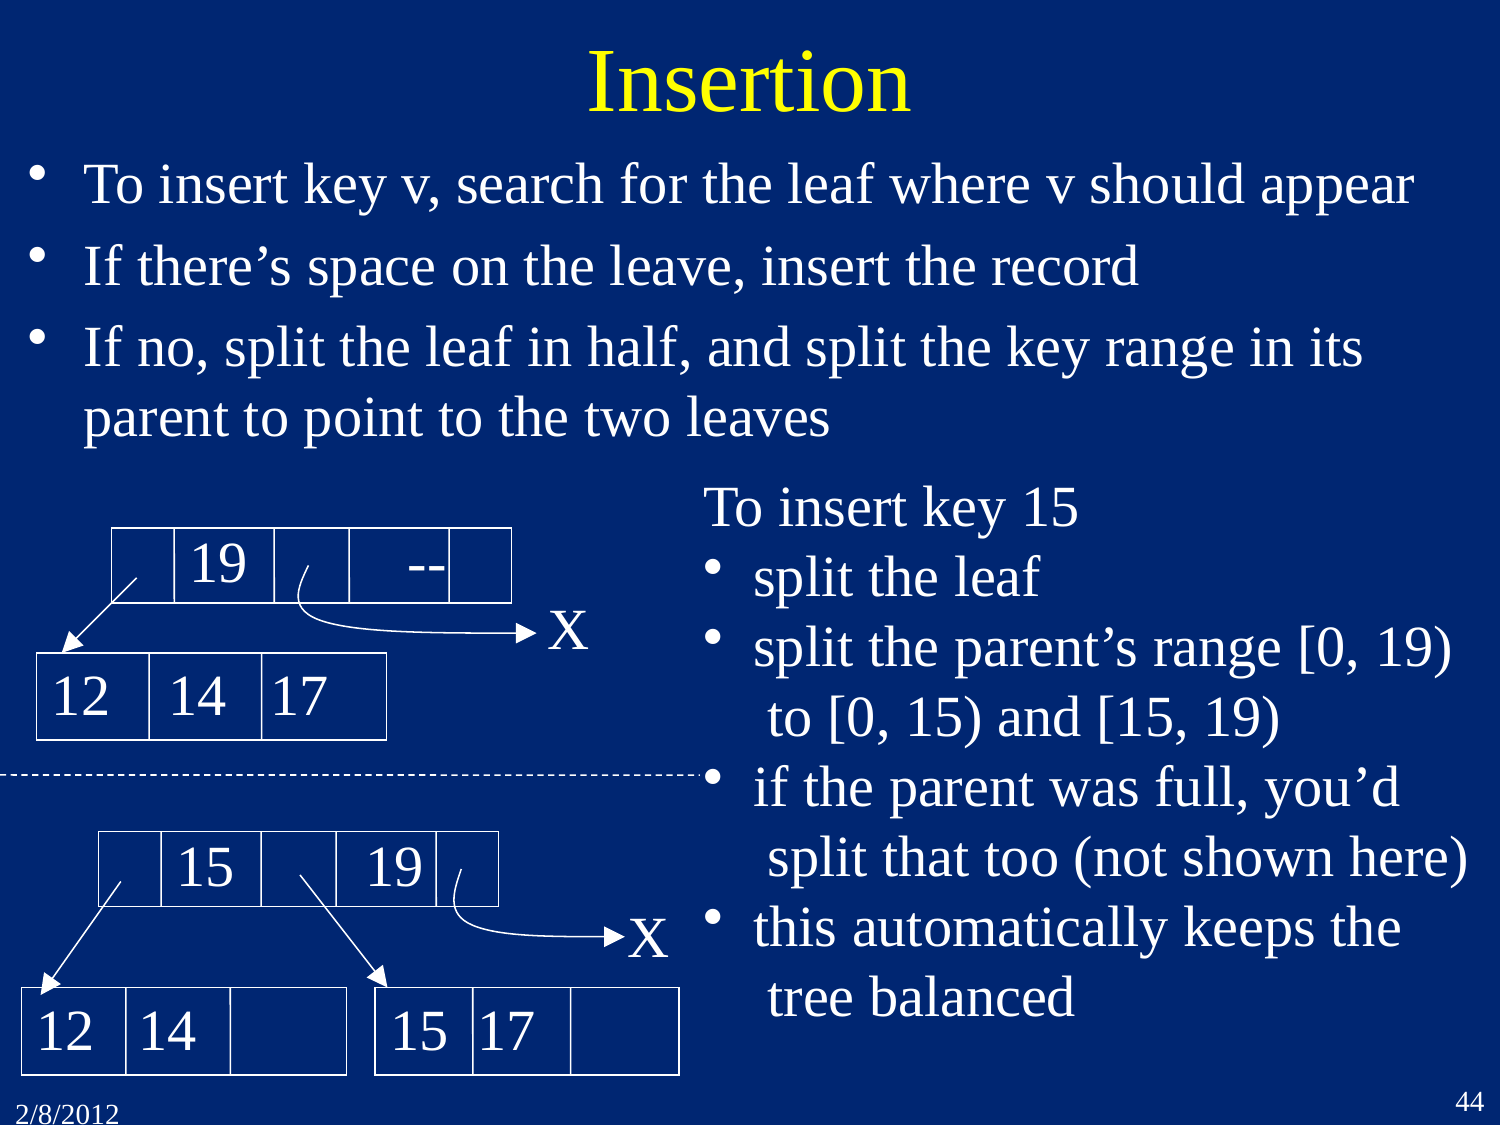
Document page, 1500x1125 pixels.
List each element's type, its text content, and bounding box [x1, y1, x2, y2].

title Insertion [112, 24, 1388, 125]
slide_number 44 [1387, 1074, 1500, 1125]
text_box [374, 984, 680, 1076]
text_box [36, 649, 387, 741]
list To insert key v, search for the leaf where v should appear If there’s space on the leave, insert the record If no, split the leaf in half, and split the key range in its parent to point to the two leaves [12, 137, 1475, 463]
text_box To insert key 15 split the leaf split the parent’s range [0, 19) to [0, 15) and [15, 19) if the parent was full, you’d split that too (not shown here) this automatically keeps the tree balanced [688, 461, 1485, 1036]
text_box [459, 885, 612, 948]
text_box [42, 914, 98, 982]
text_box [21, 984, 347, 1076]
text_box [63, 606, 108, 648]
text_box X [533, 583, 605, 669]
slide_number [0, 1087, 176, 1125]
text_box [111, 516, 512, 604]
text_box X [612, 891, 685, 977]
text_box [303, 610, 533, 644]
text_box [98, 820, 499, 907]
text_box [331, 916, 387, 982]
